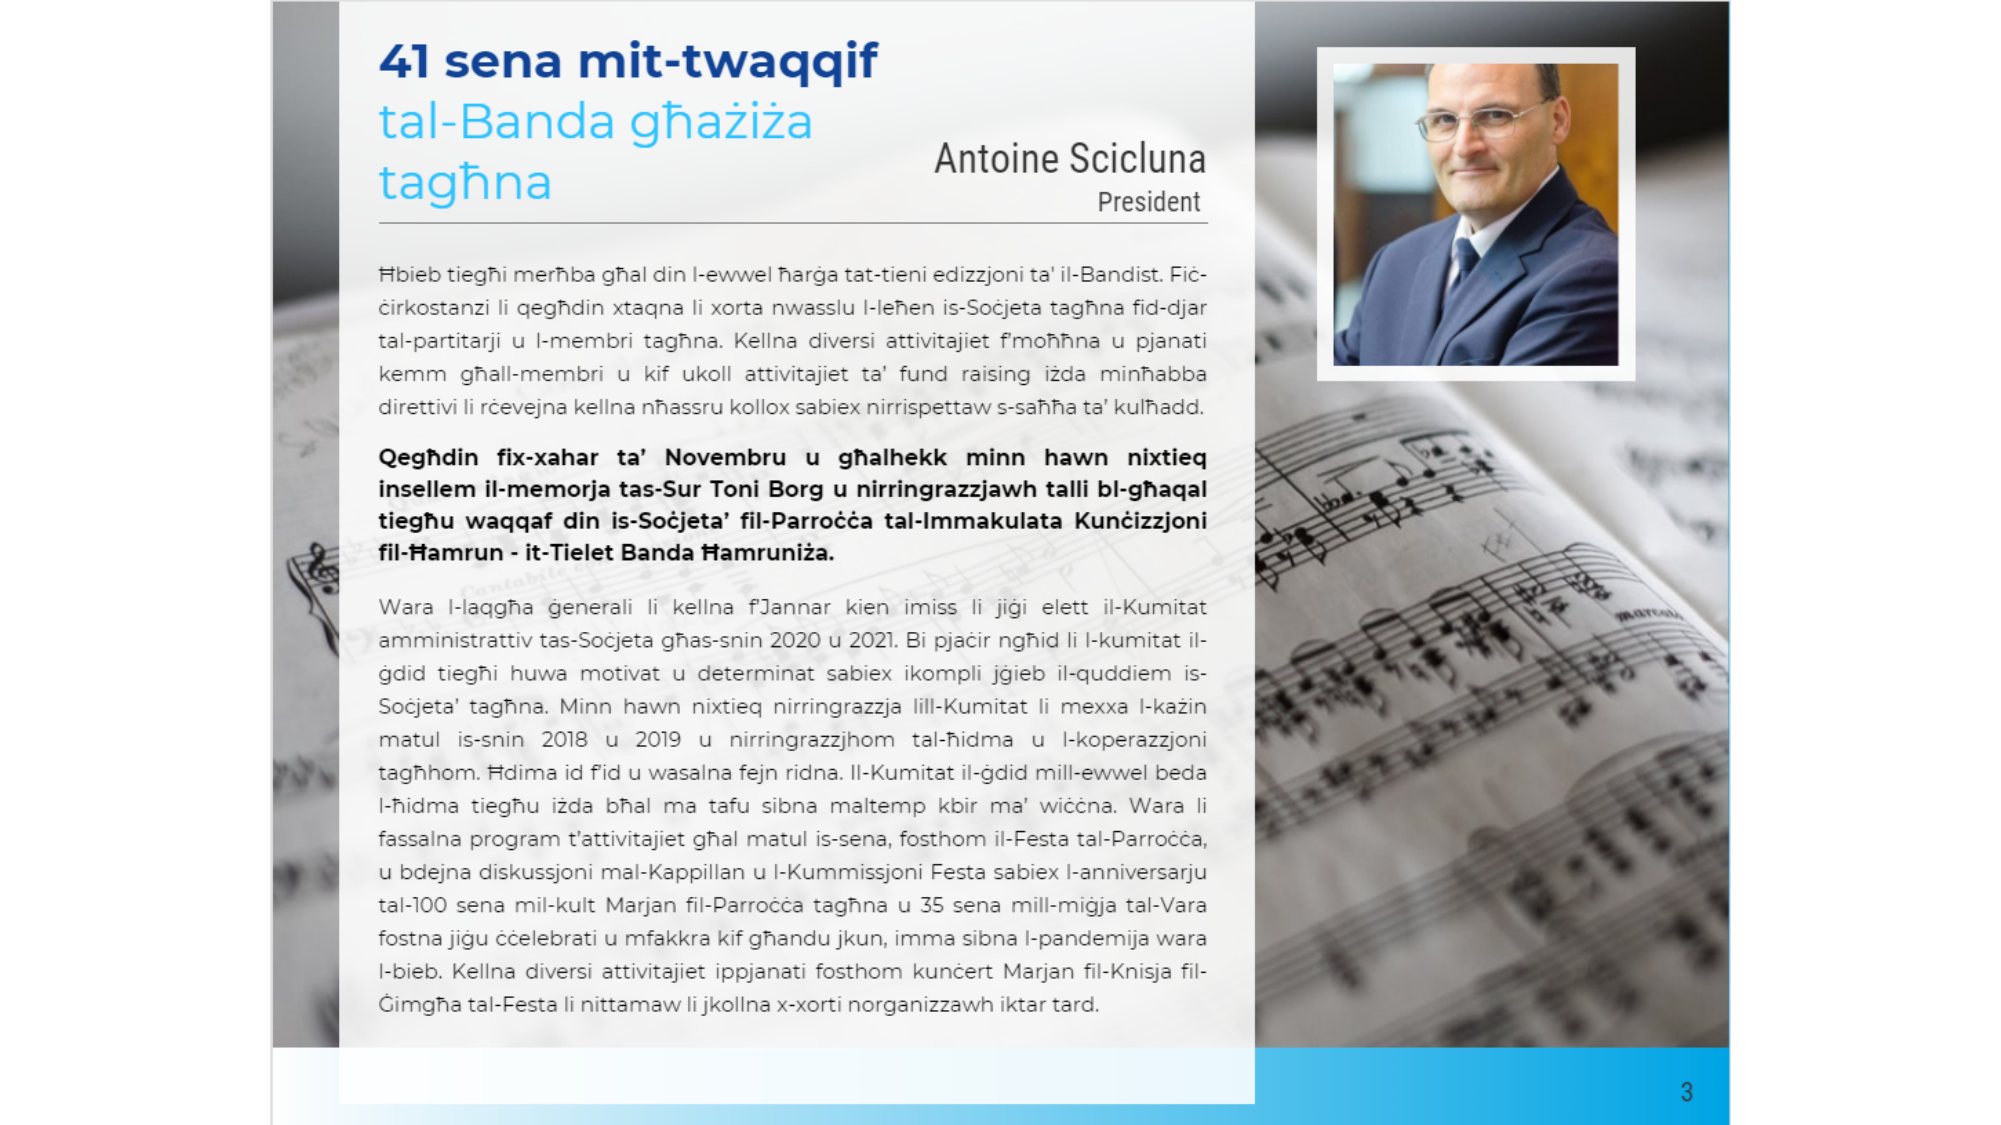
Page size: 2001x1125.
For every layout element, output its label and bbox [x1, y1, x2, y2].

picture [269, 0, 1731, 1125]
